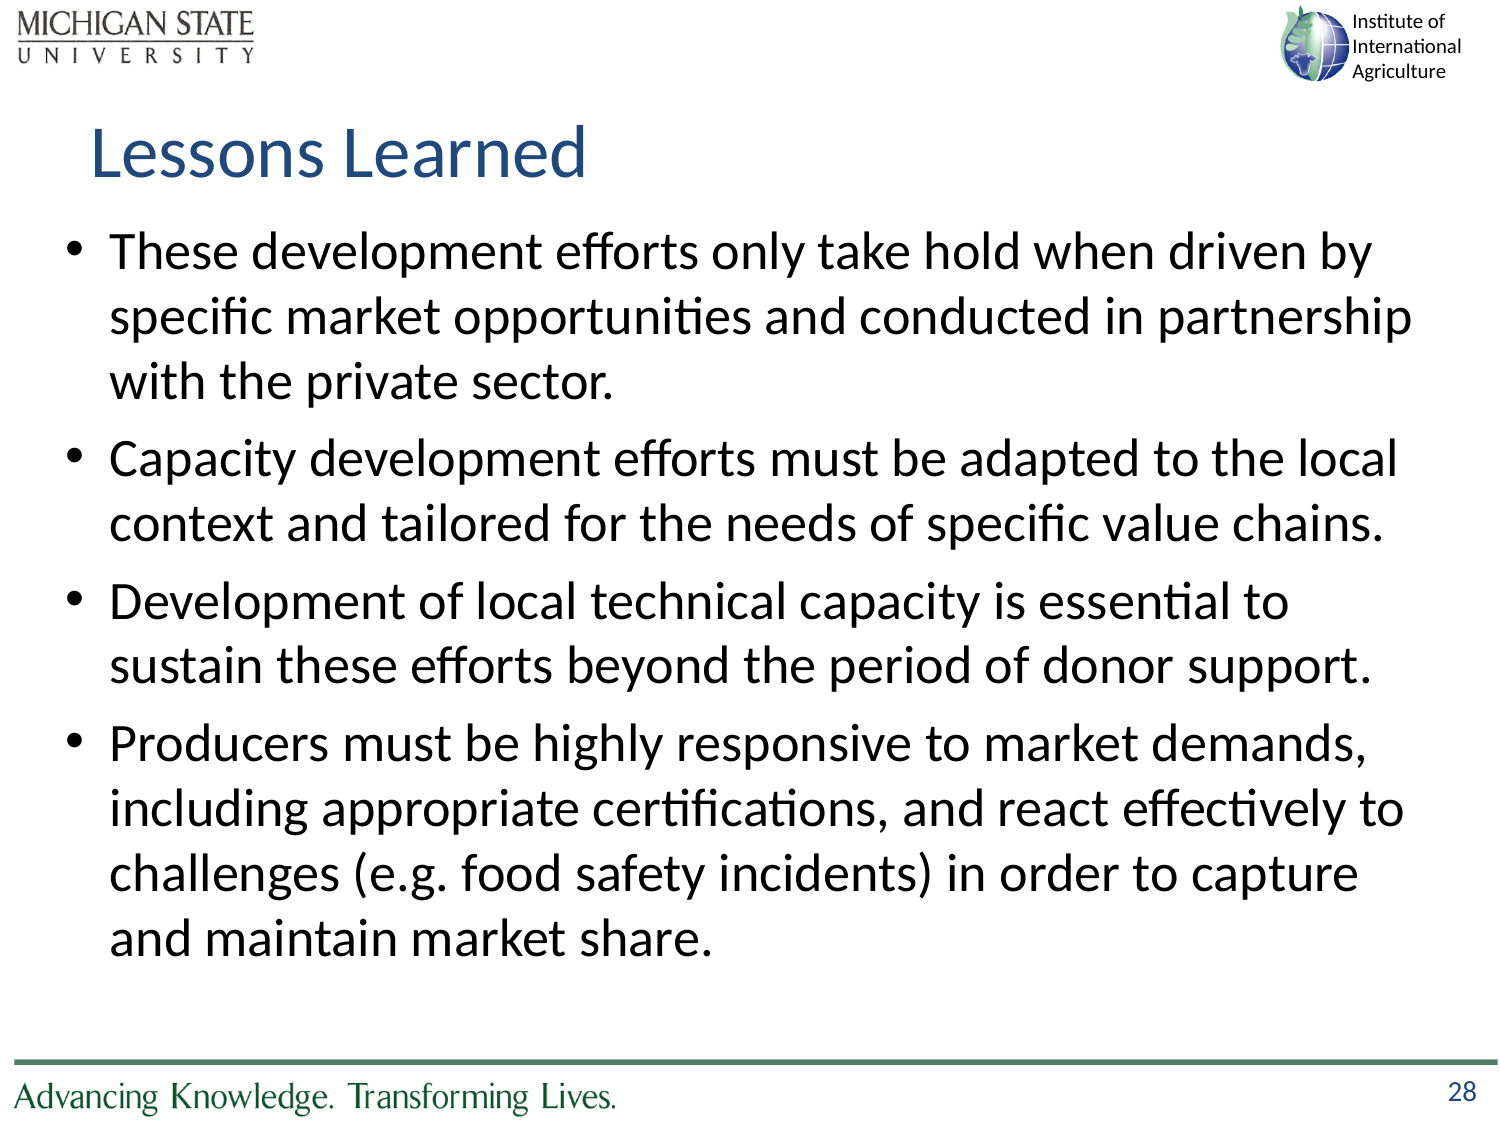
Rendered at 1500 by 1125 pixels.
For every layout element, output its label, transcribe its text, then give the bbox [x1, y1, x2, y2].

picture [0, 0, 288, 77]
text_box 28 [1424, 1065, 1500, 1125]
picture [0, 1038, 1498, 1125]
picture [1279, 5, 1350, 57]
title Lessons Learned [74, 57, 1426, 201]
list These development efforts only take hold when driven by specific market opportunities and conducted in partnership with the private sector. Capacity development efforts must be adapted to the local context and tailored for the needs of specific value chains. Development of local technical capacity is essential to sustain these efforts beyond the period of donor support. Producers must be highly responsive to market demands, including appropriate certifications, and react effectively to challenges (e.g. food safety incidents) in order to capture and maintain market share. [49, 207, 1438, 988]
